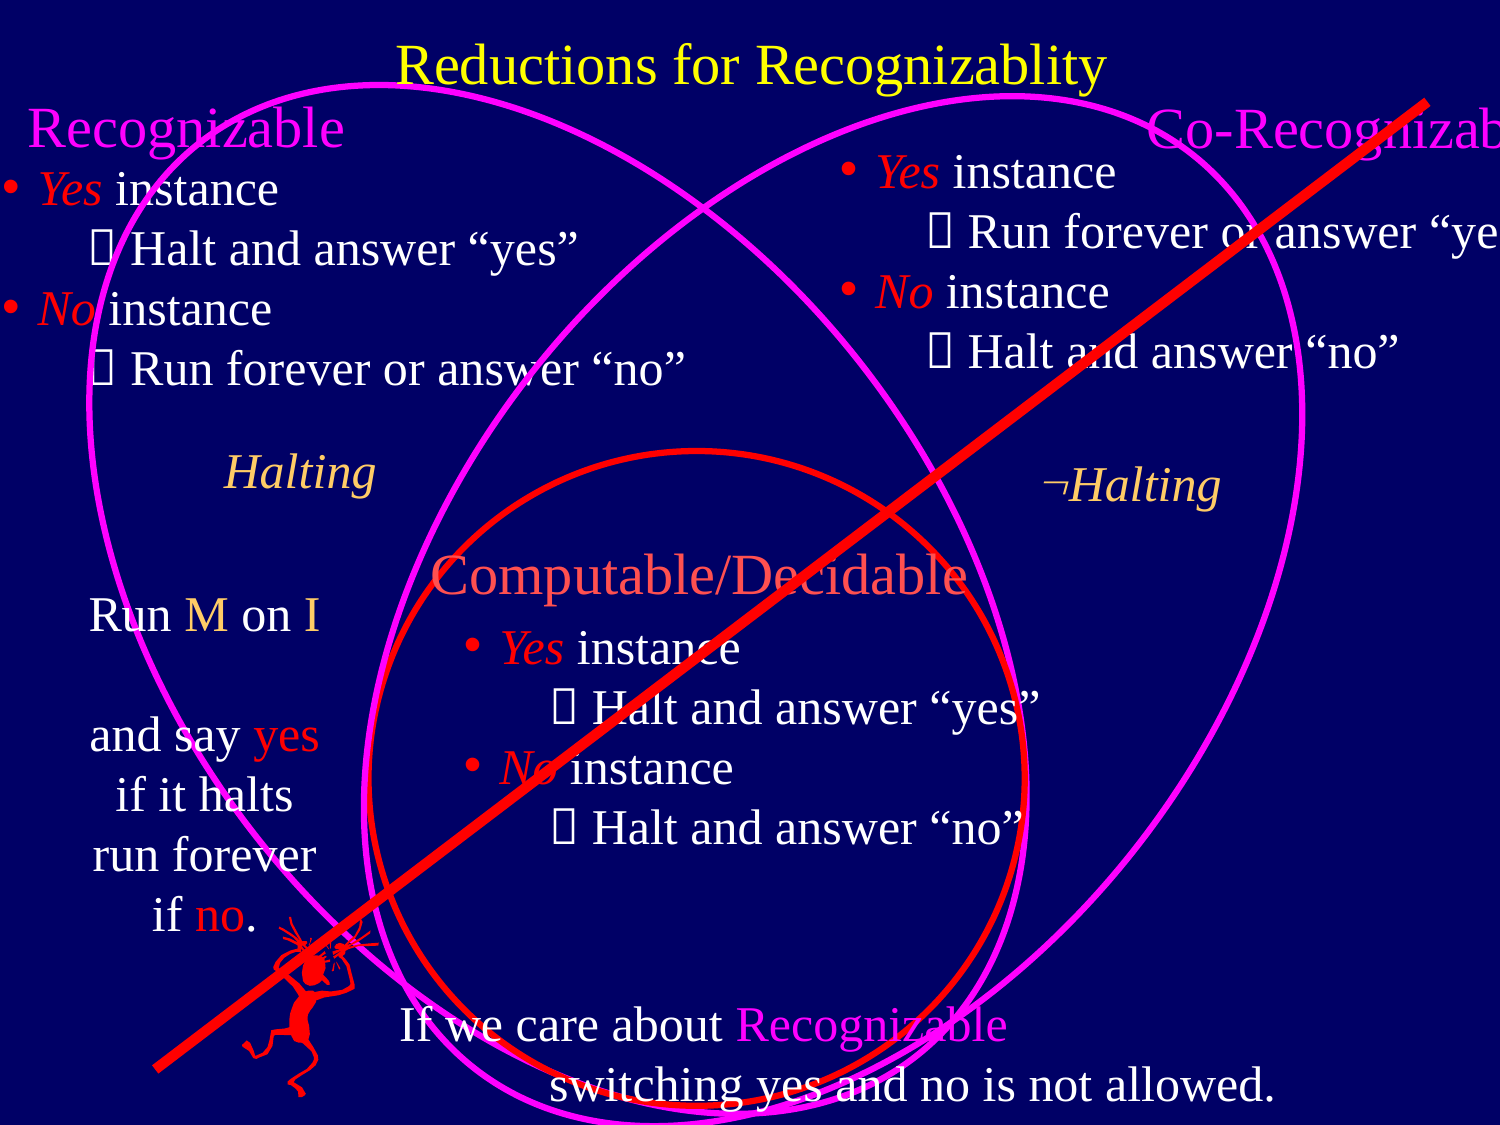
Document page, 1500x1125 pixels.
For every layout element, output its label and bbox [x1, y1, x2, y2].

text_box [241, 916, 1436, 1122]
text_box [159, 104, 1424, 1067]
text_box [0, 18, 1500, 1125]
